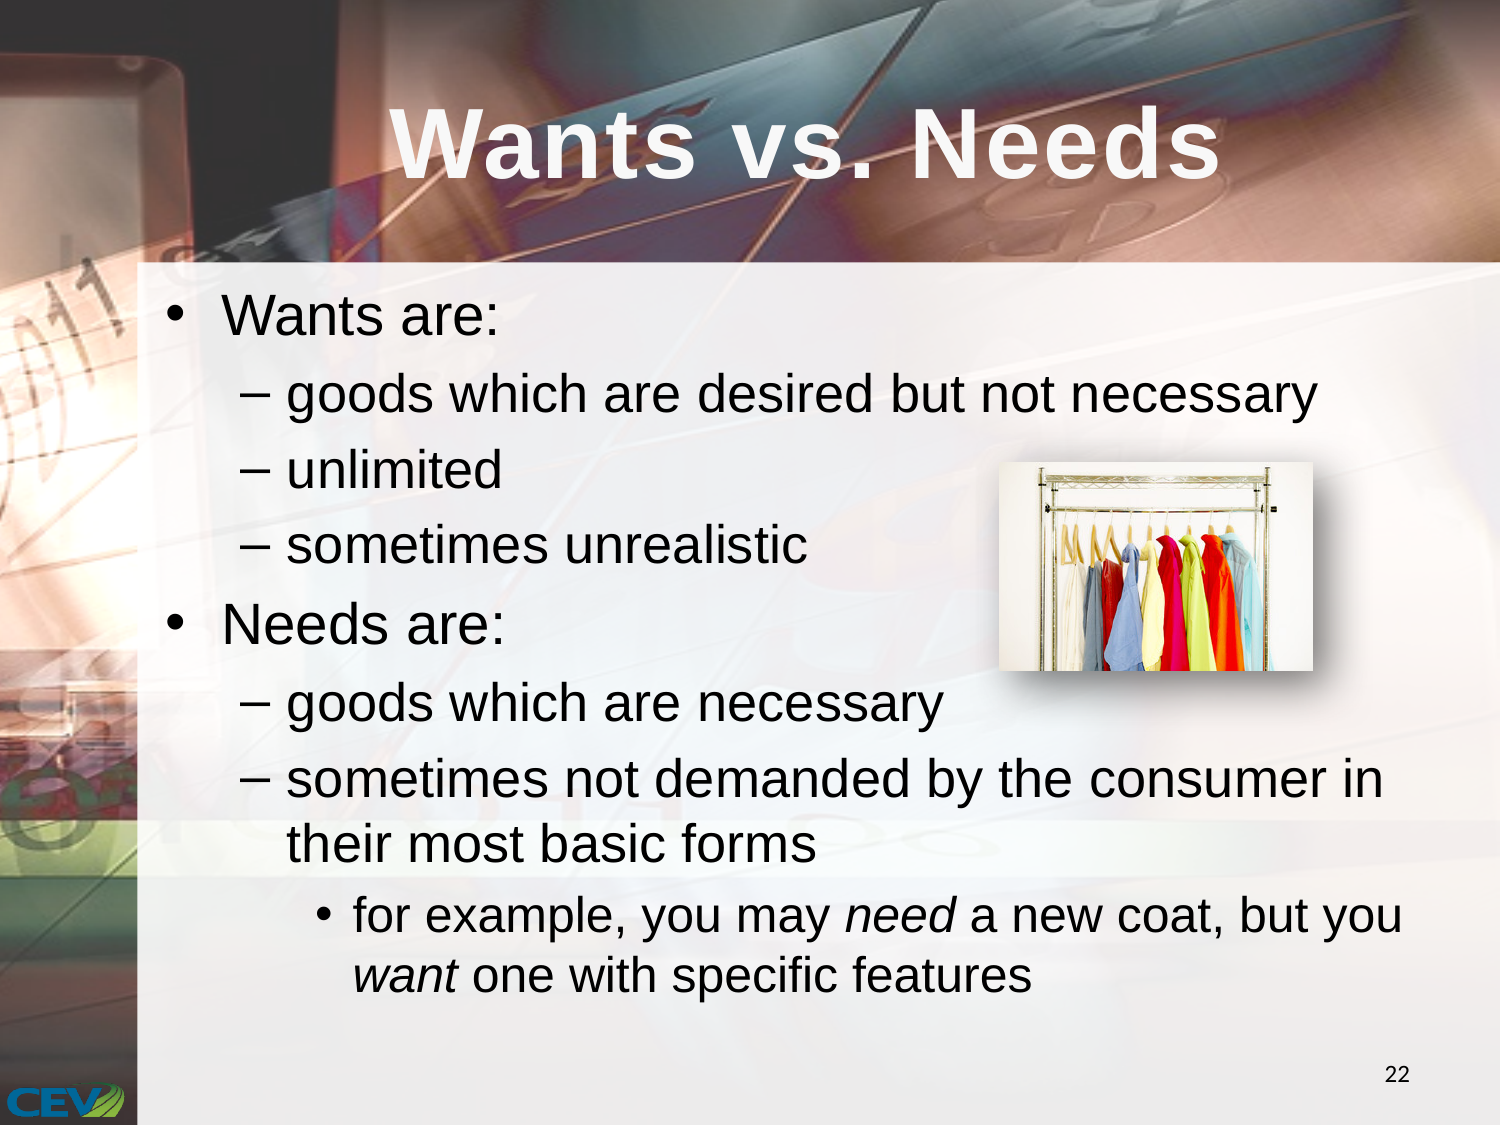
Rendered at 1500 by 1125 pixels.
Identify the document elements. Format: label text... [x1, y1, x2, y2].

list Wants are: goods which are desired but not necessary unlimited sometimes unrealistic Needs are: goods which are necessary sometimes not demanded by the consumer in their most basic forms for example, you may need a new coat, but you want one with specific features [150, 270, 1450, 1100]
title Wants vs. Needs [150, 45, 1463, 233]
picture [999, 462, 1313, 671]
picture [0, 1079, 127, 1123]
slide_number 22 [1074, 1042, 1425, 1103]
